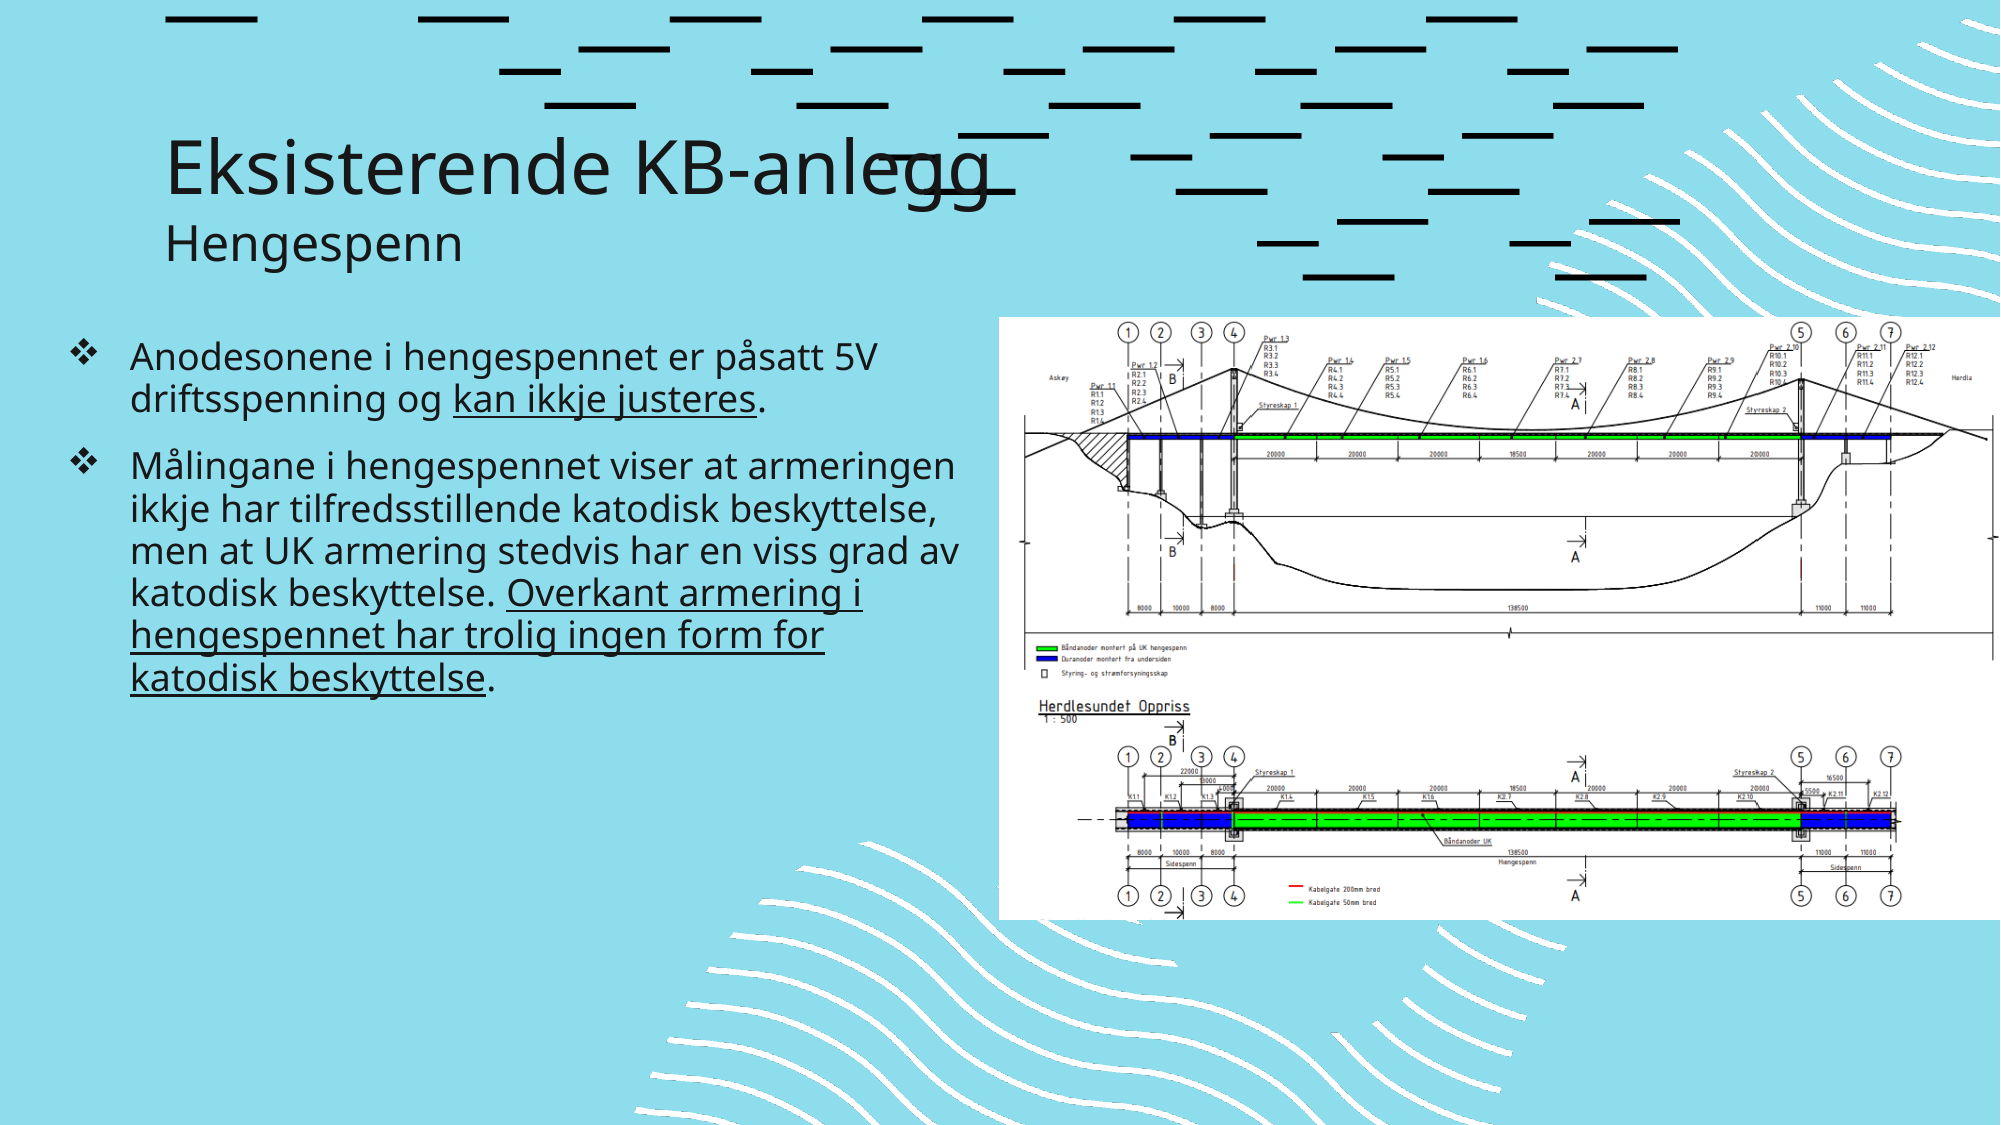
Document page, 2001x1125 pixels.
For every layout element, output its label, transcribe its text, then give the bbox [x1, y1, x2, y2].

picture [0, 0, 2000, 1125]
text_box Hengespenn [149, 208, 1851, 301]
text_box Anodesonene i hengespennet er påsatt 5V driftsspenning og kan ikkje justeres. Målingane i hengespennet viser at armeringen ikkje har tilfredsstillende katodisk beskyttelse, men at UK armering stedvis har en viss grad av katodisk beskyttelse. Overkant armering i hengespennet har trolig ingen form for katodisk beskyttelse. [52, 329, 994, 956]
text_box Eksisterende KB-anlegg [149, 119, 1851, 208]
